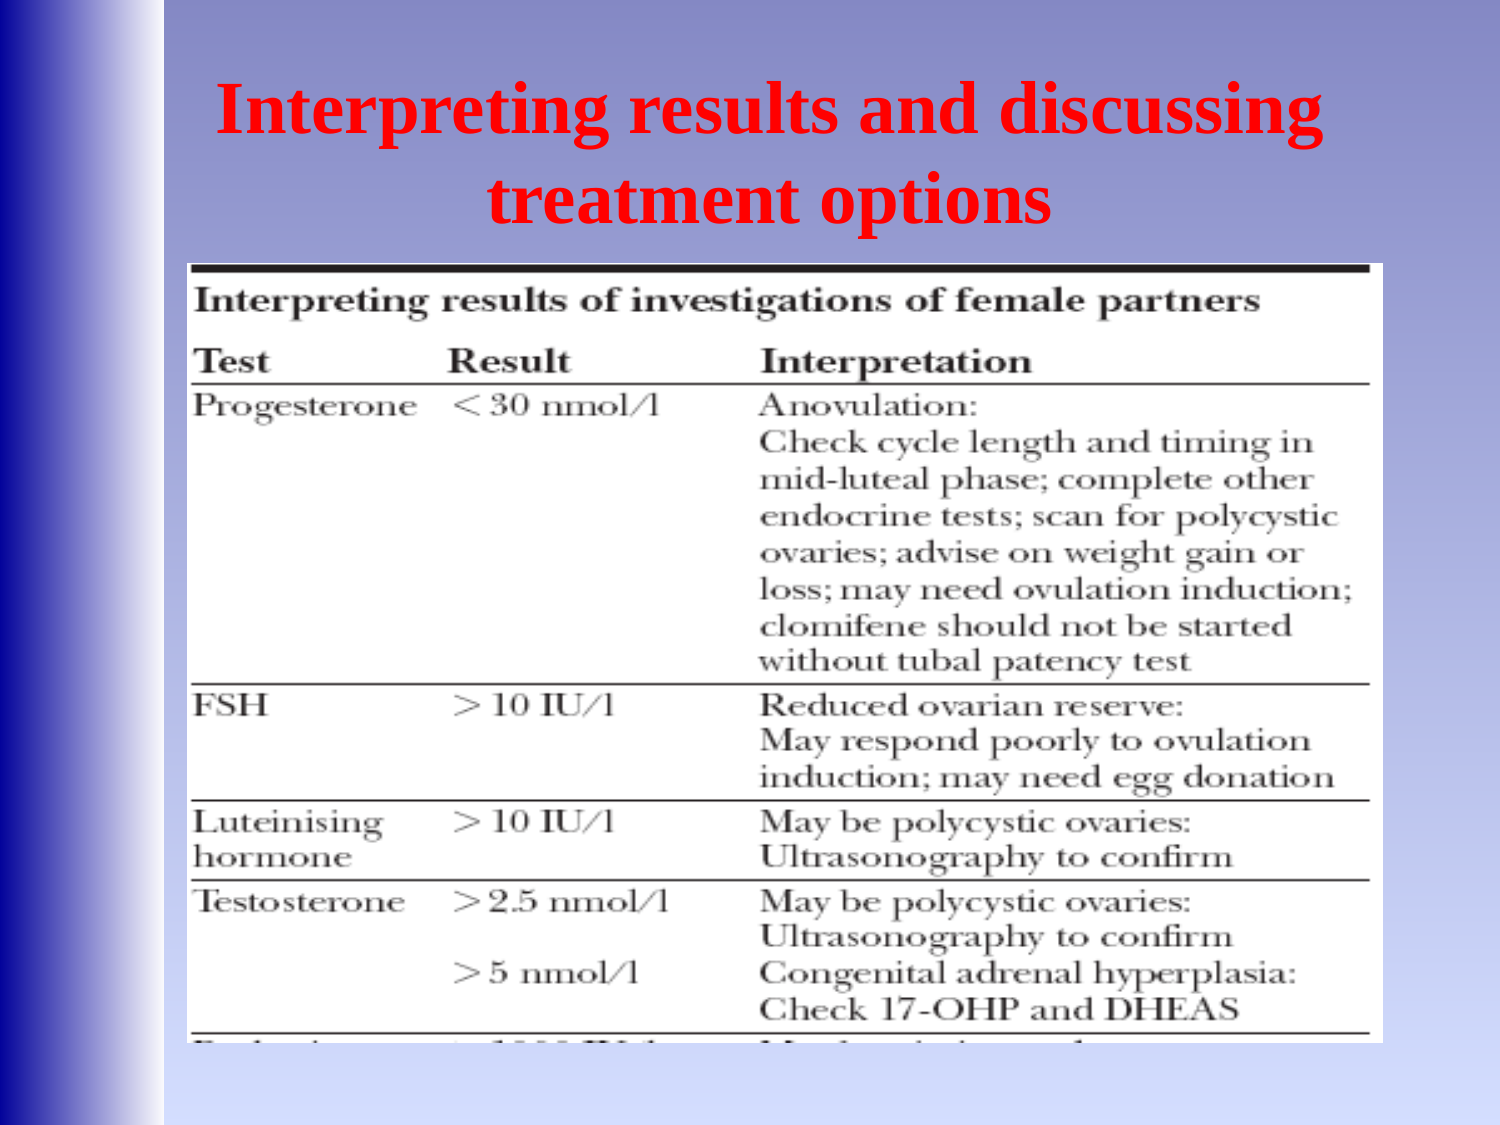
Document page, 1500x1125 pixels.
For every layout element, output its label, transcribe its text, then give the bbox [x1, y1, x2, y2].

picture [187, 263, 1384, 1044]
text_box [0, 0, 164, 1125]
title Interpreting results and discussing treatment options [164, 99, 1388, 288]
